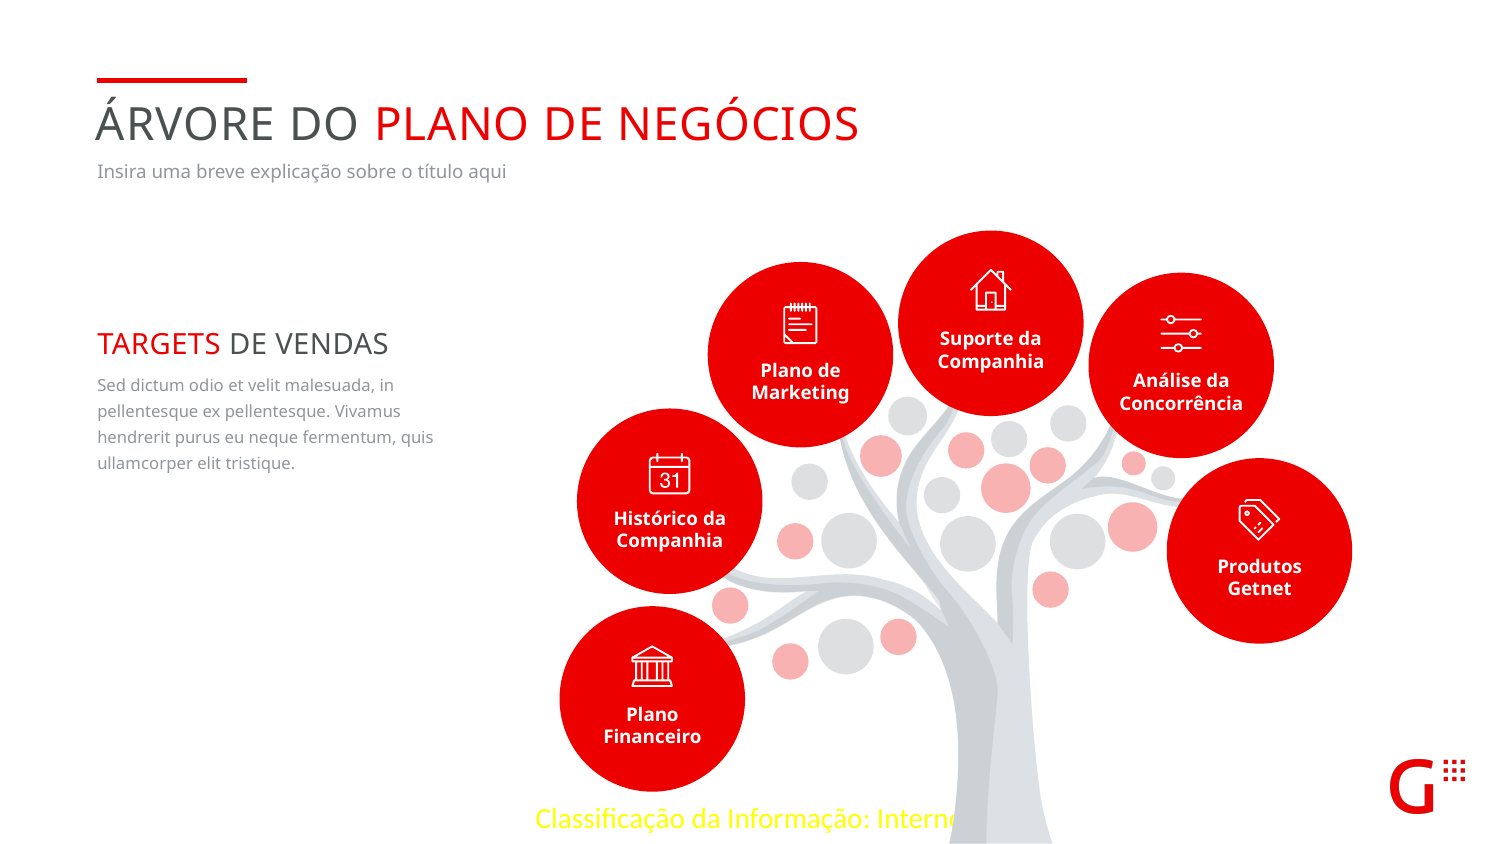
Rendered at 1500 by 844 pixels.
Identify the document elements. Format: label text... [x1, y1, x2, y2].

text_box [1160, 343, 1202, 353]
text_box [575, 407, 693, 596]
text_box [783, 302, 818, 345]
text_box [1160, 314, 1202, 325]
list Árvore do plano de negócios [95, 94, 1401, 158]
text_box [1087, 271, 1276, 456]
text_box [558, 605, 693, 793]
text_box [897, 229, 1085, 364]
text_box Suporte da Companhia [916, 326, 1066, 364]
text_box Análise da Concorrência [1207, 368, 1256, 414]
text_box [693, 364, 1207, 844]
text_box [631, 645, 673, 687]
list Insira uma breve explicação sobre o título aqui [97, 157, 1403, 181]
text_box Plano de Marketing [725, 358, 876, 364]
text_box Plano Financeiro [577, 702, 693, 748]
text_box Histórico da Companhia [594, 506, 693, 552]
text_box [706, 260, 895, 364]
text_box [97, 325, 439, 474]
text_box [711, 396, 1176, 680]
text_box [648, 452, 691, 495]
text_box [1160, 328, 1202, 339]
text_box [970, 268, 1012, 311]
text_box [1238, 499, 1281, 541]
text_box Produtos Getnet [1207, 554, 1335, 600]
picture [1390, 759, 1465, 814]
text_box [1207, 457, 1354, 645]
